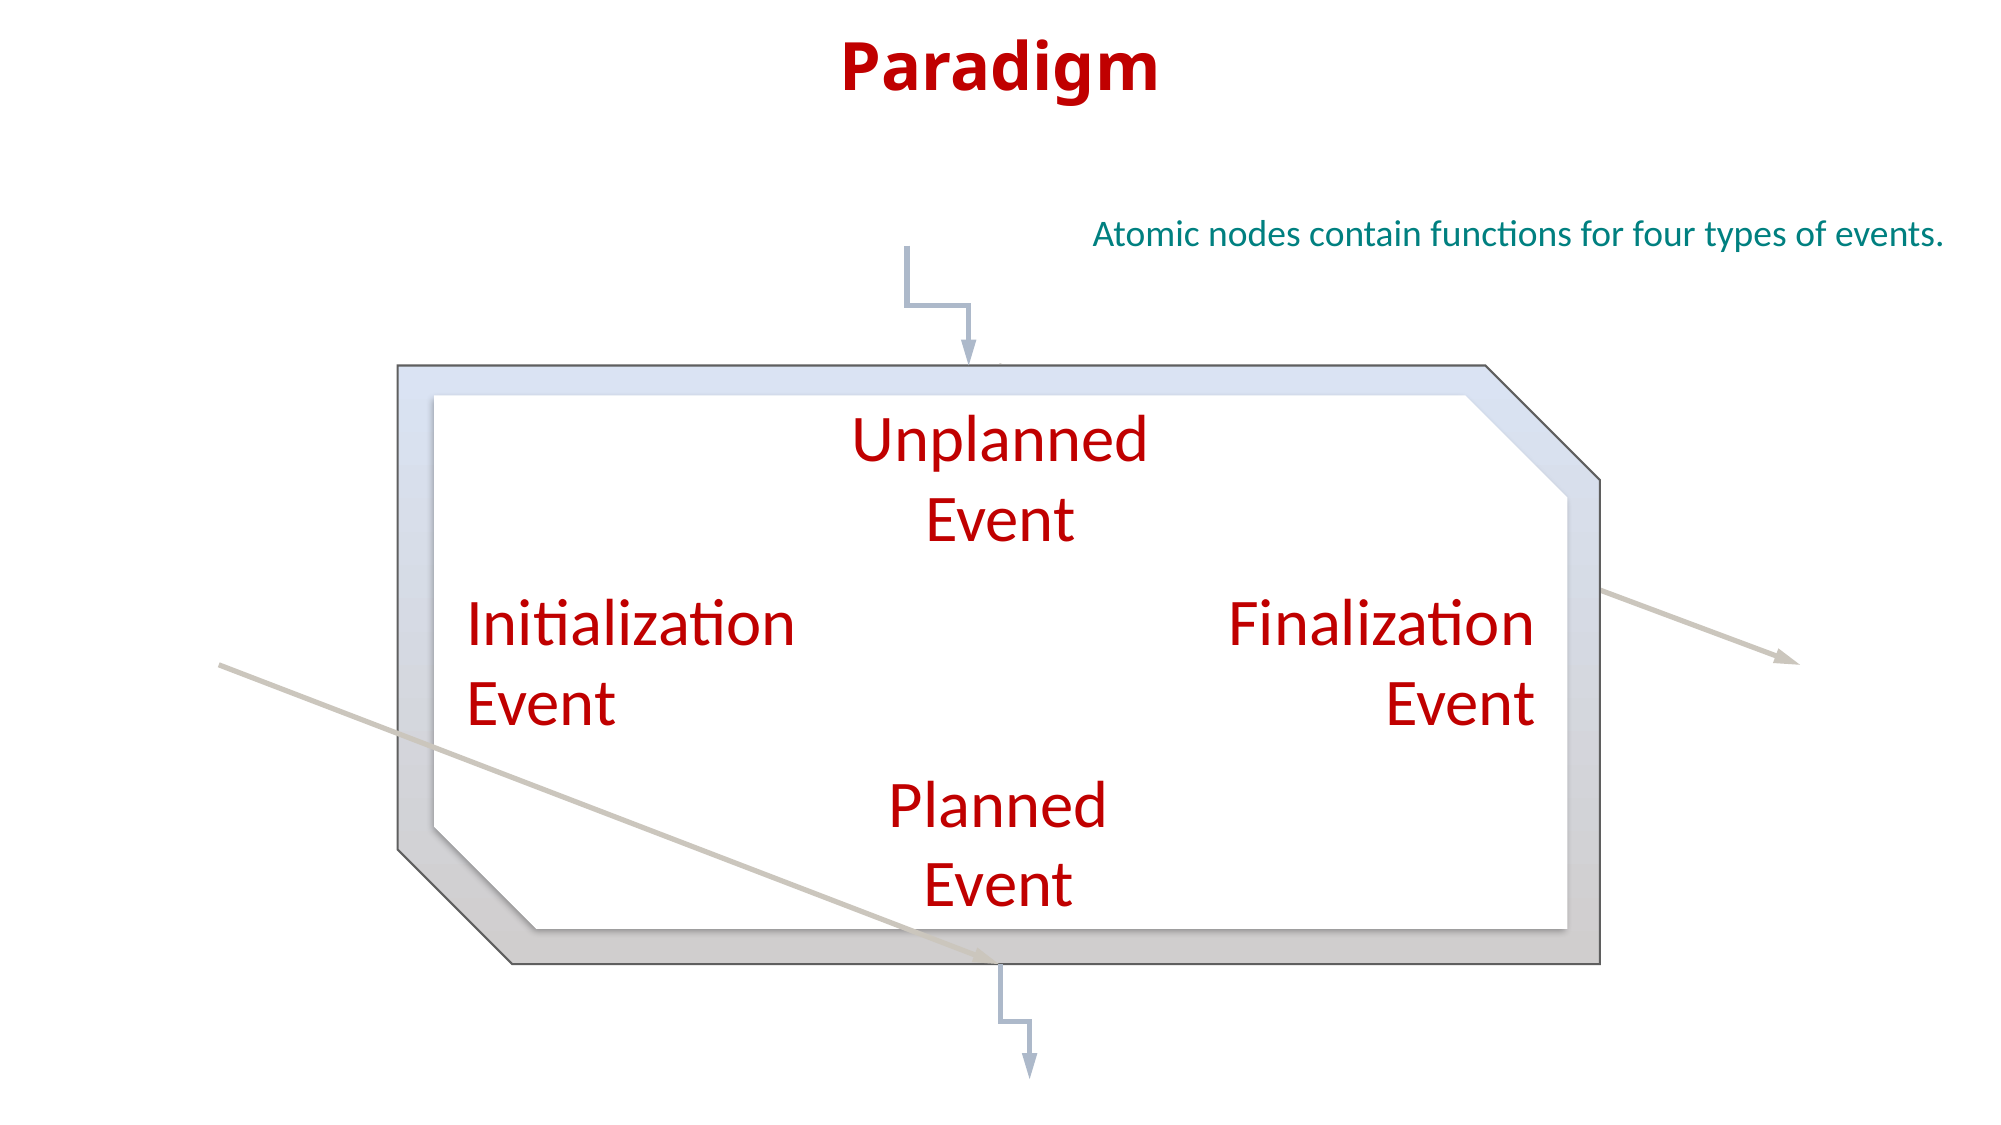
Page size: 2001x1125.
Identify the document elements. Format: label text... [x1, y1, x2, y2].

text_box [957, 1007, 1073, 1037]
text_box [396, 364, 1601, 966]
text_box Atomic nodes contain functions for four types of events. [1077, 201, 1976, 261]
text_box Unplanned Event [752, 387, 1249, 563]
text_box [1487, 364, 1601, 478]
text_box [397, 852, 510, 965]
text_box Initialization Event [451, 571, 947, 746]
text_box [877, 274, 998, 337]
text_box [433, 394, 1569, 930]
text_box Paradigm [0, 23, 2000, 113]
text_box Finalization Event [1054, 571, 1551, 746]
text_box Planned Event [751, 752, 1247, 928]
